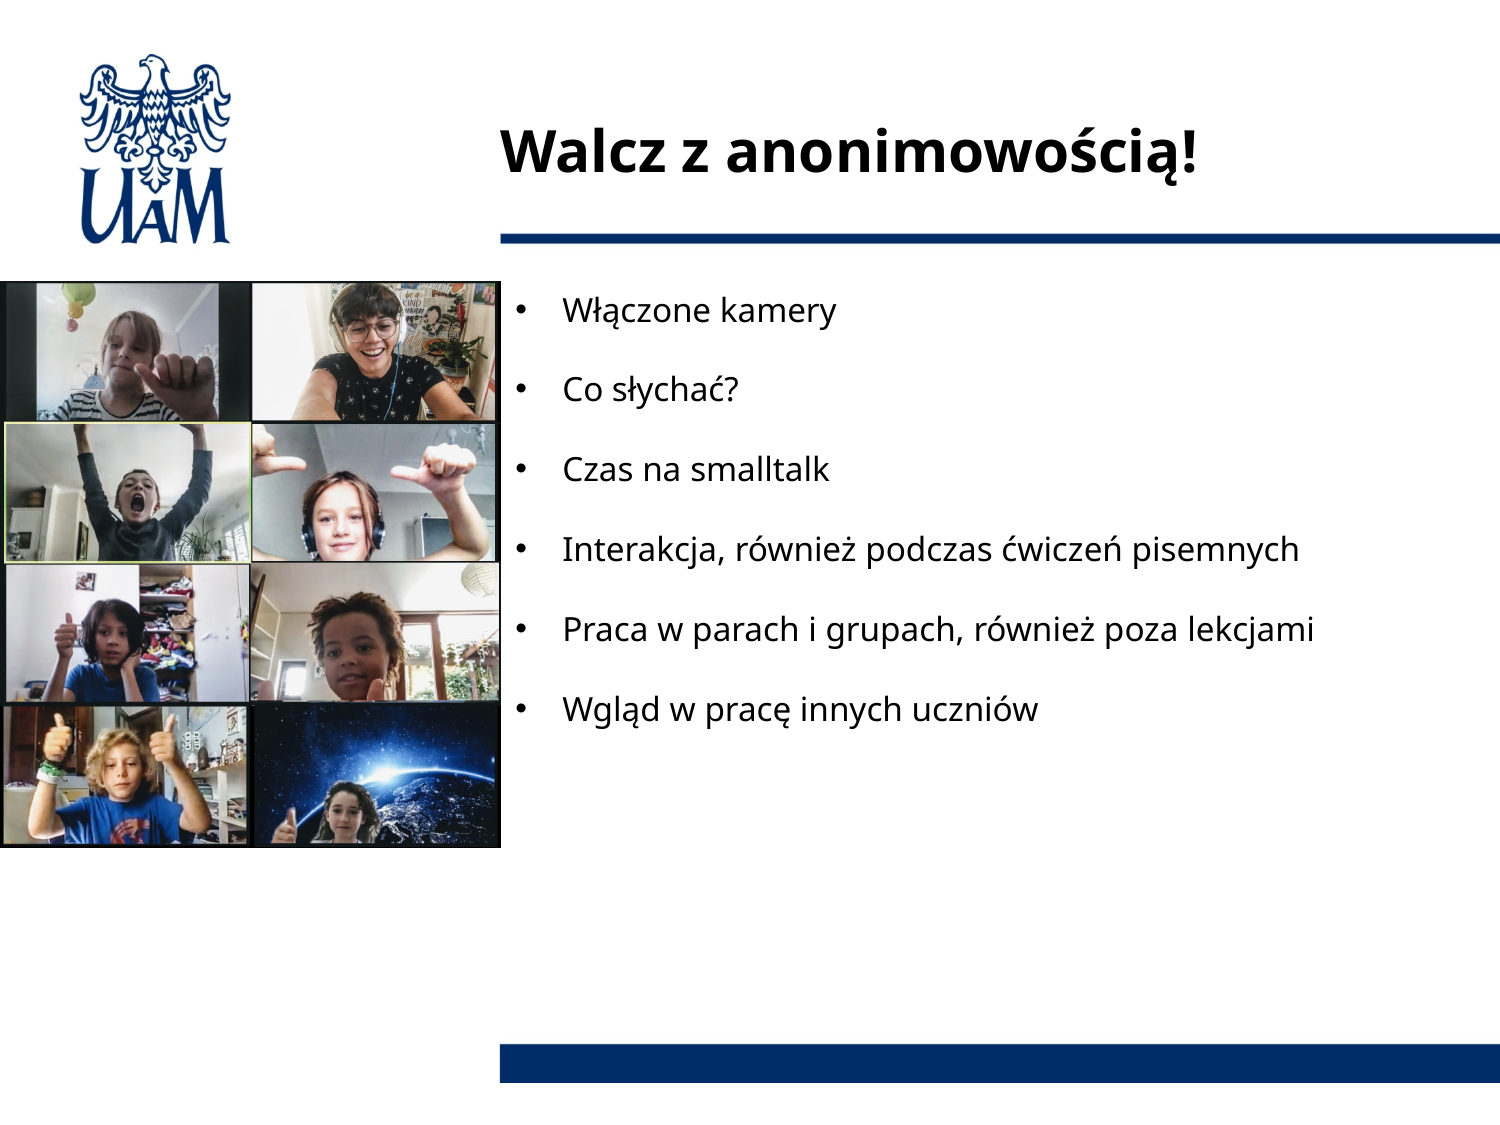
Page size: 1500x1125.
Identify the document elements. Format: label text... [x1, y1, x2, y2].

picture [0, 54, 1500, 1083]
text_box Walcz z anonimowością! [500, 66, 1425, 233]
text_box Włączone kamery Co słychać? Czas na smalltalk Interakcja, również podczas ćwiczeń pisemnych Praca w parach i grupach, również poza lekcjami Wgląd w pracę innych uczniów [501, 281, 1476, 736]
